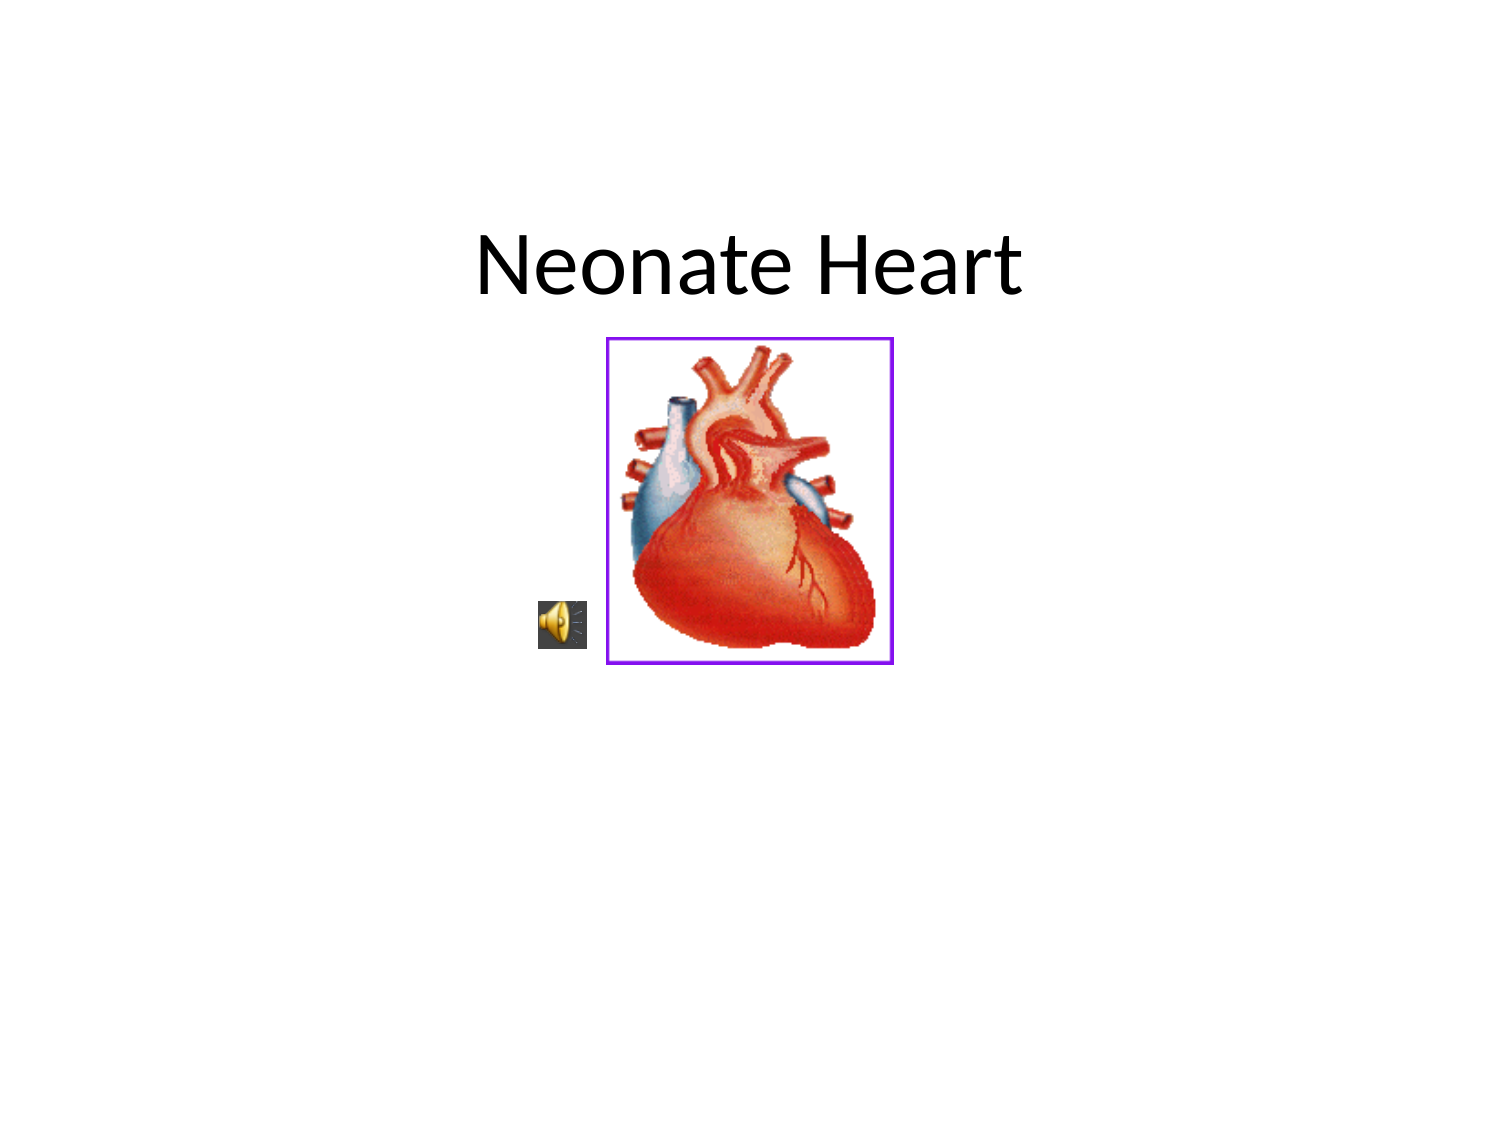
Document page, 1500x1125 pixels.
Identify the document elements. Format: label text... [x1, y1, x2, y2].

picture [605, 337, 894, 666]
picture [537, 599, 588, 651]
title Neonate Heart [112, 137, 1388, 379]
